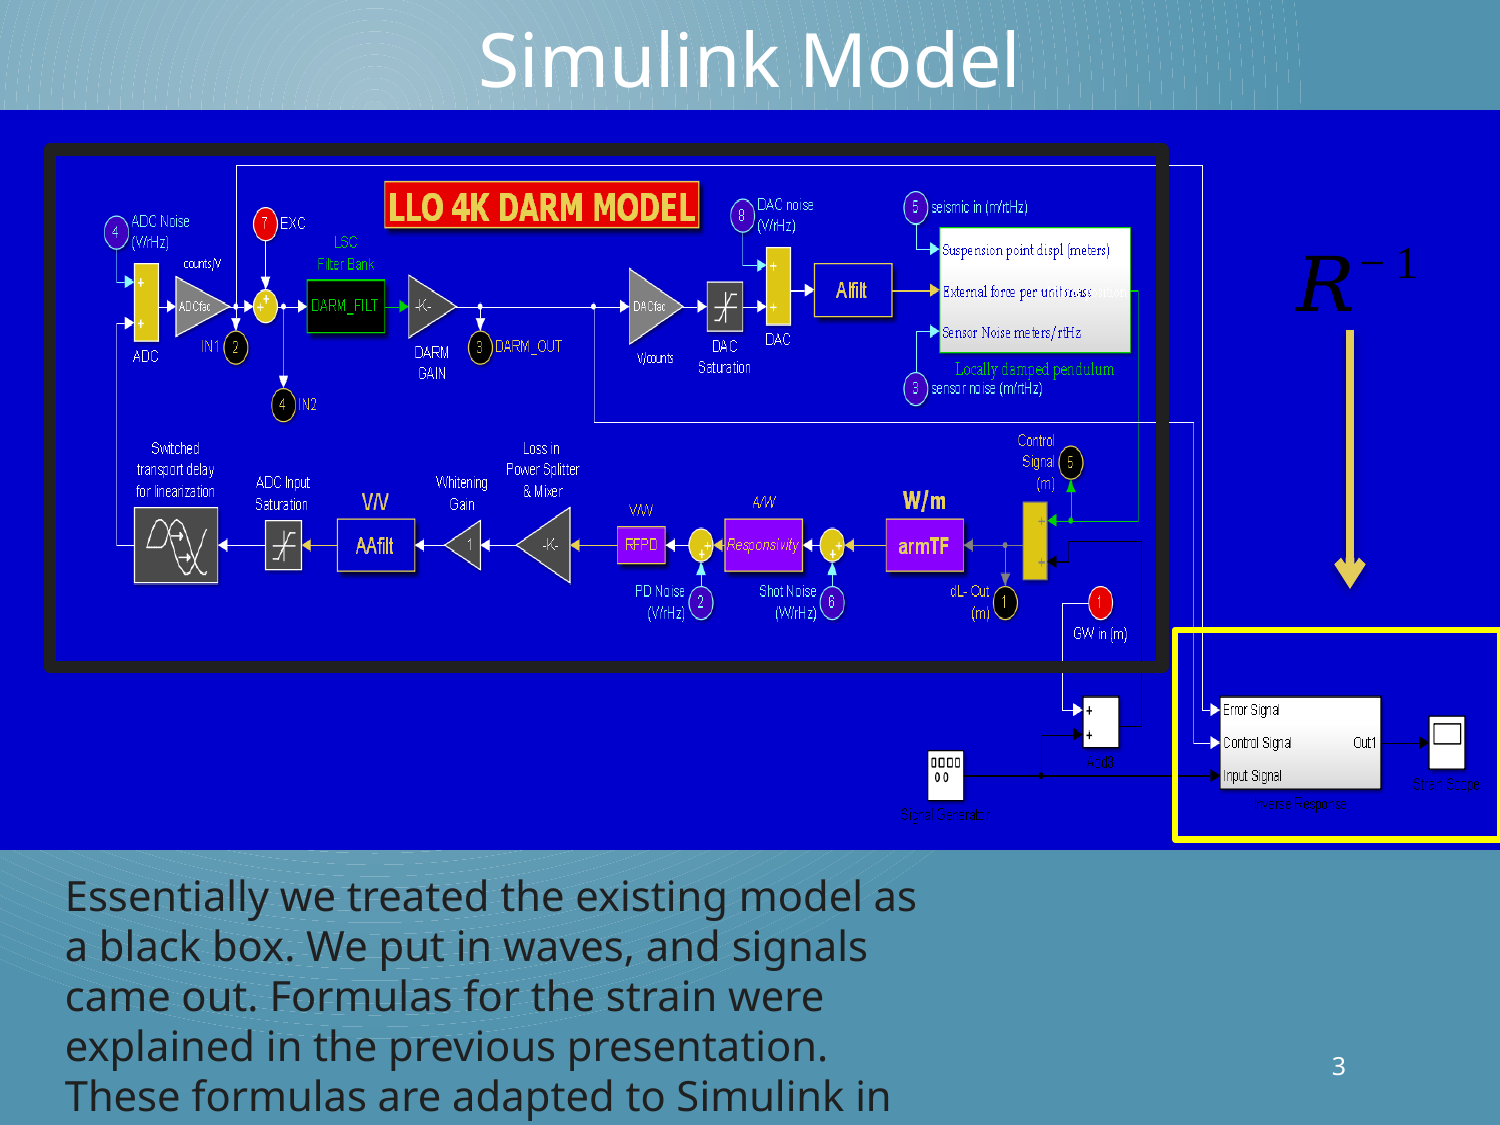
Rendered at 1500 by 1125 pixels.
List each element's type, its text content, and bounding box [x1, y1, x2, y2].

slide_number 3 [1174, 1042, 1362, 1103]
text_box Simulink Model [0, 4, 1500, 109]
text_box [0, 110, 1500, 851]
